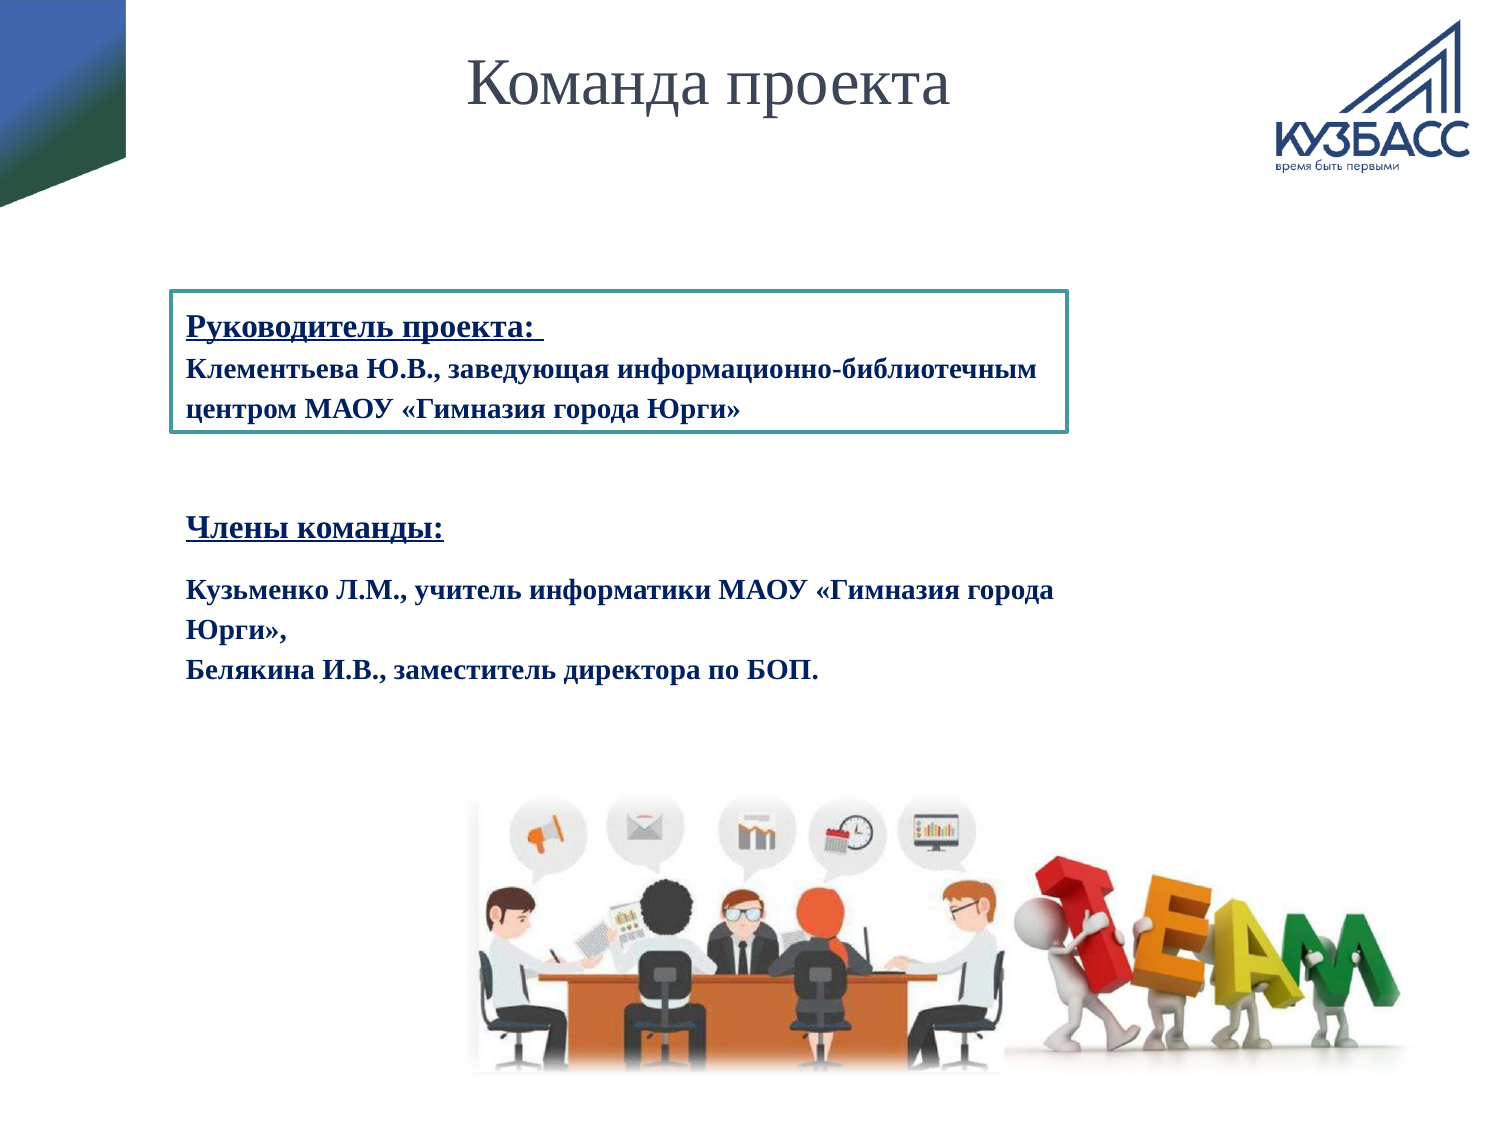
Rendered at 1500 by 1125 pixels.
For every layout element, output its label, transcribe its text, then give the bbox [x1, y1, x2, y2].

text_box Члены команды: Кузьменко Л.М., учитель информатики МАОУ «Гимназия города Юрги», Белякина И.В., заместитель директора по БОП. [171, 491, 1176, 693]
picture [0, 0, 126, 208]
picture [1276, 19, 1470, 173]
picture [454, 788, 1418, 1079]
title Команда проекта [448, 30, 969, 127]
text_box Руководитель проекта: Клементьева Ю.В., заведующая информационно-библиотечным центром МАОУ «Гимназия города Юрги» [171, 290, 1067, 432]
